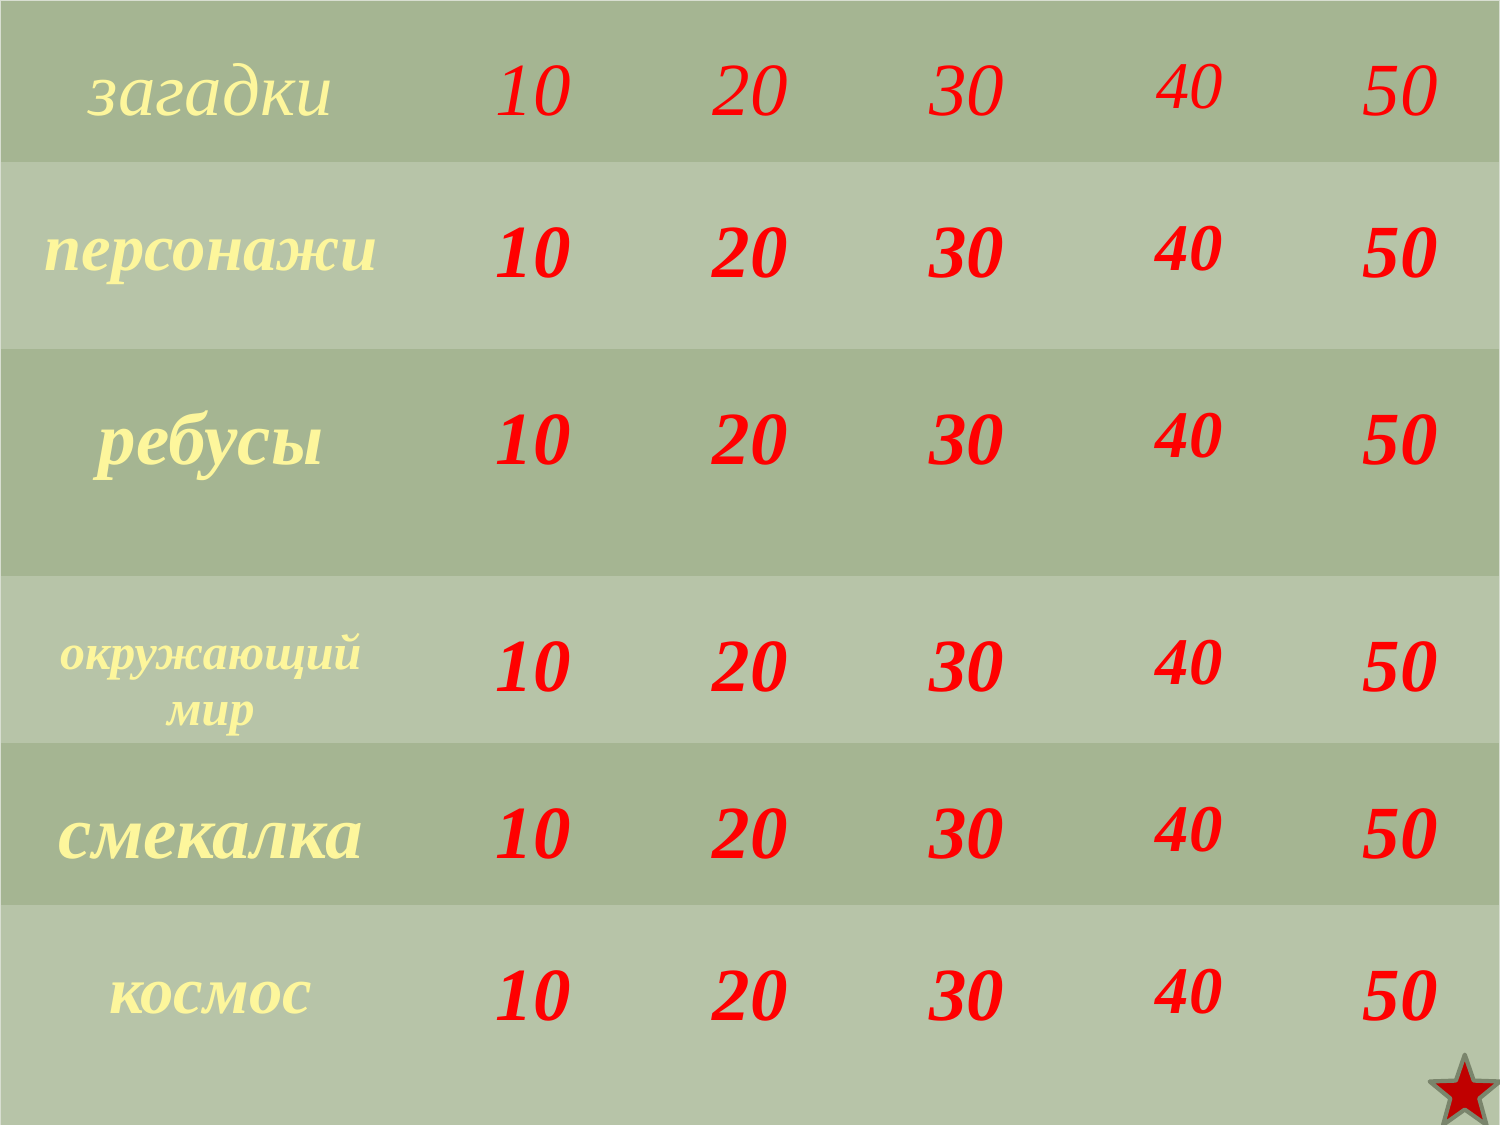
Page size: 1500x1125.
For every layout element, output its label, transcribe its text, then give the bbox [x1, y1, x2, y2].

table_cell космос [1, 905, 422, 1125]
table_cell 50 [1301, 905, 1499, 1125]
table_cell 30 [855, 576, 1078, 743]
table_header 50 [1301, 1, 1499, 162]
table_cell 10 [422, 576, 644, 743]
table_cell 40 [1078, 349, 1301, 576]
table_cell персонажи [1, 162, 422, 349]
table_cell 10 [422, 349, 644, 576]
table_cell 30 [855, 905, 1078, 1125]
table_cell 30 [855, 743, 1078, 905]
table_header загадки [1, 1, 422, 162]
table_cell окружающий мир [1, 576, 422, 743]
table_cell 40 [1078, 743, 1301, 905]
table_cell 30 [855, 162, 1078, 349]
table_cell 40 [1078, 905, 1301, 1125]
table_cell 20 [644, 349, 855, 576]
table_cell 10 [422, 905, 644, 1125]
table_cell 40 [1078, 162, 1301, 349]
table_header 40 [1078, 1, 1301, 162]
table_cell 40 [1078, 576, 1301, 743]
table_cell 20 [644, 576, 855, 743]
table_cell 30 [855, 349, 1078, 576]
table_cell 20 [644, 743, 855, 905]
table_cell 20 [644, 162, 855, 349]
table_cell 50 [1301, 162, 1499, 349]
table_cell 10 [422, 743, 644, 905]
table_cell смекалка [1, 743, 422, 905]
text_box [1427, 1052, 1500, 1125]
table_cell 20 [644, 905, 855, 1125]
table_header 30 [855, 1, 1078, 162]
table_header 20 [644, 1, 855, 162]
table_cell ребусы [1, 349, 422, 576]
table_cell 50 [1301, 743, 1499, 905]
table_cell 50 [1301, 576, 1499, 743]
table_cell 50 [1301, 349, 1499, 576]
table_cell 10 [422, 162, 644, 349]
table_header 10 [422, 1, 644, 162]
